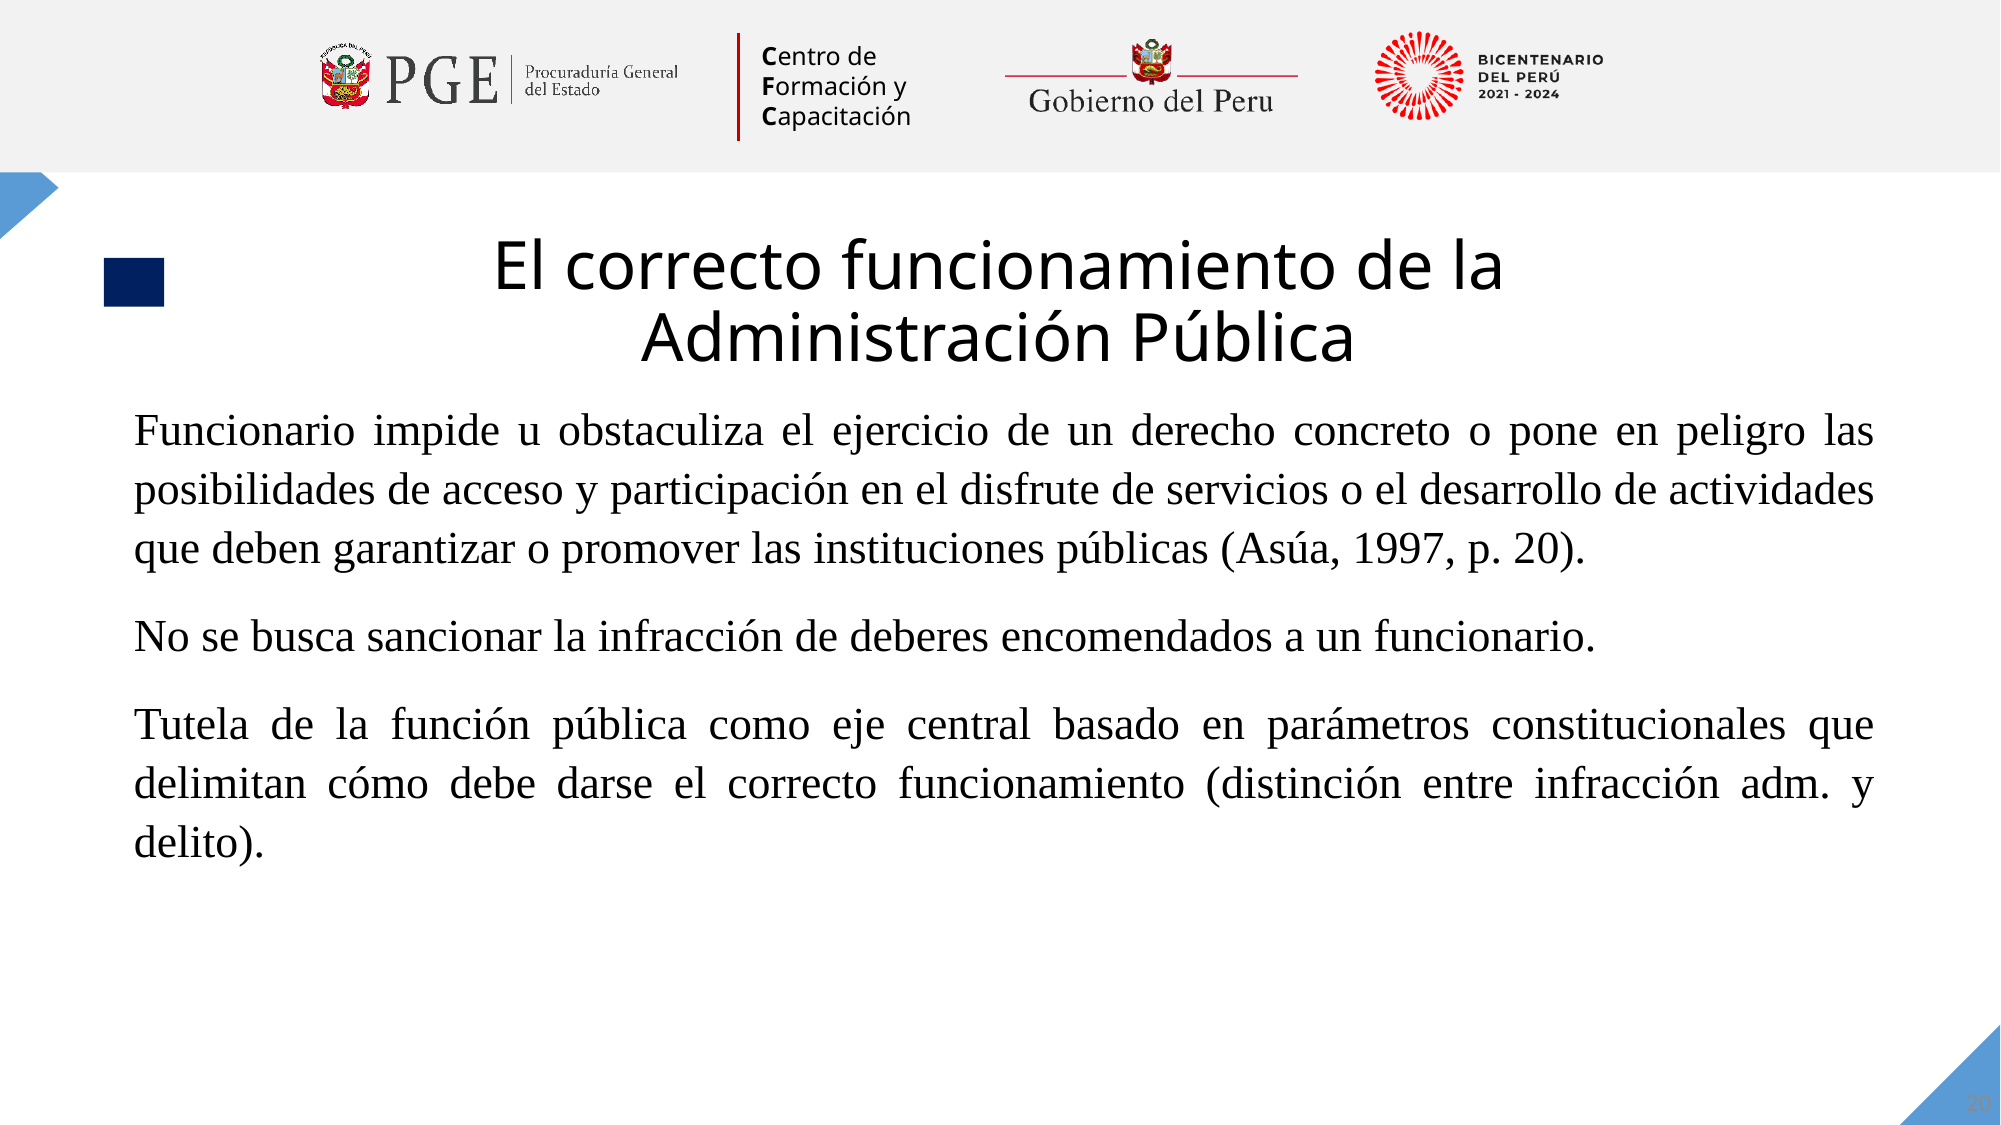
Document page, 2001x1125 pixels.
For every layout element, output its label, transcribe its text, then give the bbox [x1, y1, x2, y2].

list Funcionario impide u obstaculiza el ejercicio de un derecho concreto o pone en peligro las posibilidades de acceso y participación en el disfrute de servicios o el desarrollo de actividades que deben garantizar o promover las instituciones públicas (Asúa, 1997, p. 20). No se busca sancionar la infracción de deberes encomendados a un funcionario. Tutela de la función pública como eje central basado en parámetros constitucionales que delimitan cómo debe darse el correcto funcionamiento (distinción entre infracción adm. y delito). [133, 396, 1877, 945]
text_box [0, 0, 2000, 173]
text_box Centro de Formación y Capacitación [741, 20, 983, 134]
picture [1005, 39, 1298, 112]
slide_number 20 [1891, 1014, 1992, 1117]
picture [1375, 31, 1603, 120]
picture [320, 43, 677, 109]
title El correcto funcionamiento de la Administración Pública [248, 231, 1752, 382]
text_box [103, 257, 165, 308]
